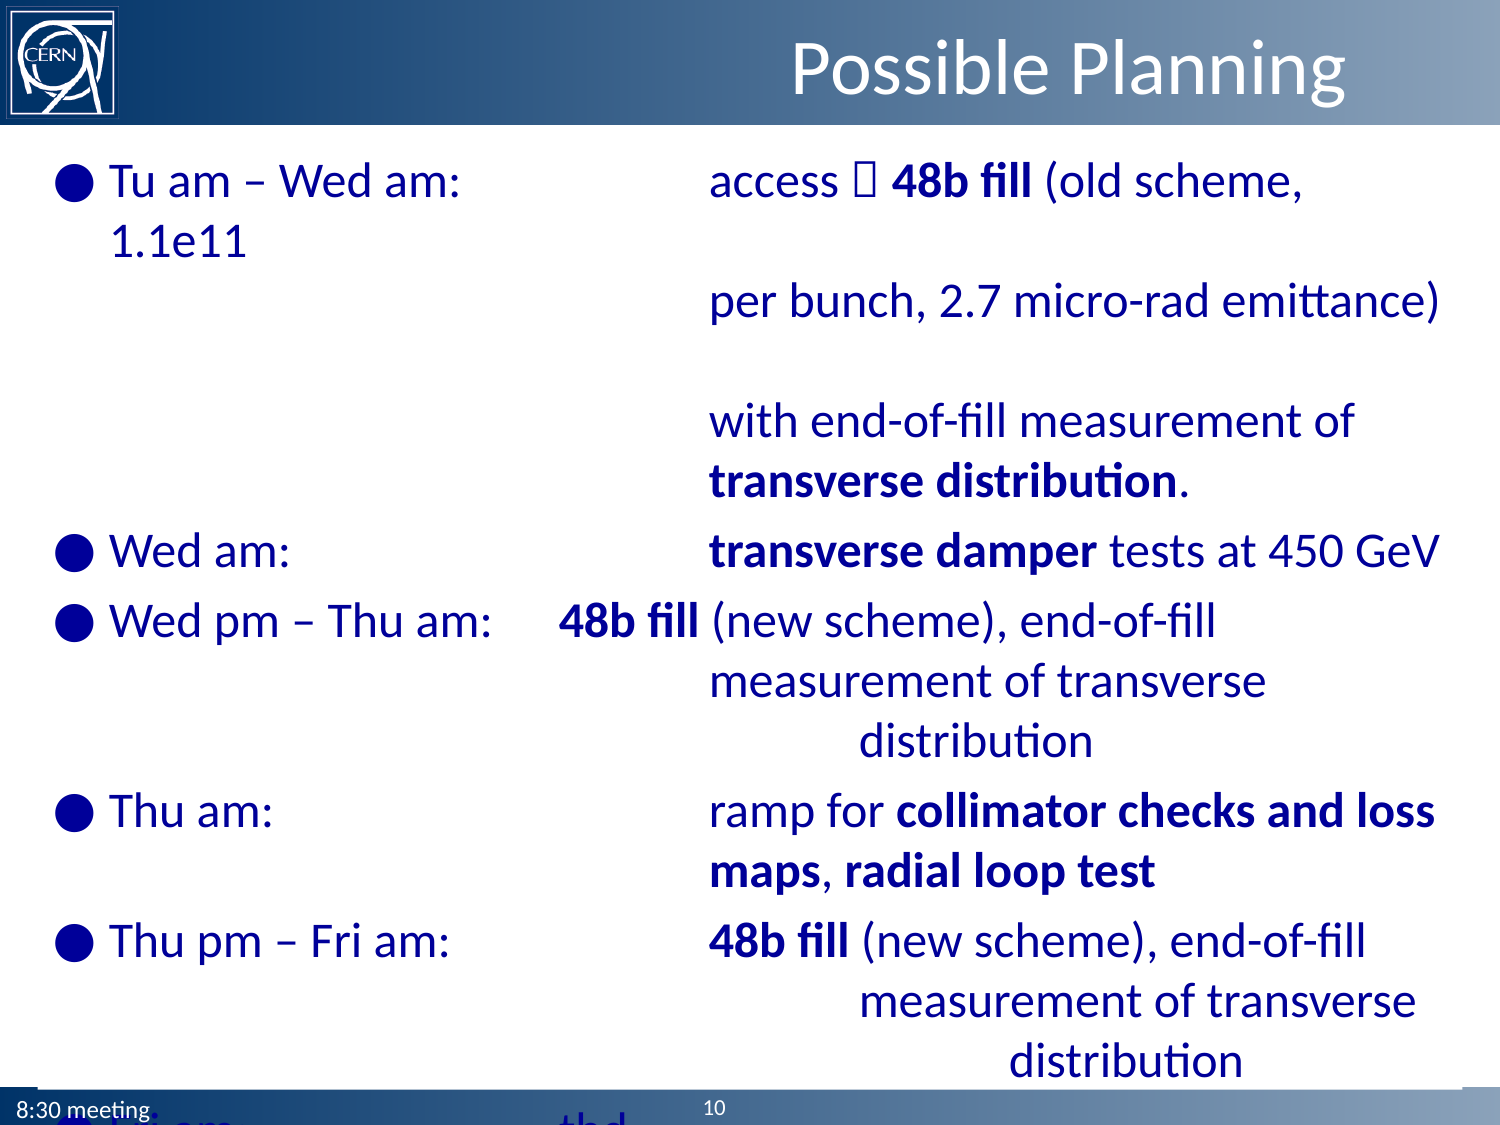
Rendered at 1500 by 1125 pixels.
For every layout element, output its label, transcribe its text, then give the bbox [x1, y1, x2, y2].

list Tu am – Wed am: access  48b fill (old scheme, 1.1e11 per bunch, 2.7 micro-rad emittance) with end-of-fill measurement of transverse distribution. Wed am: transverse damper tests at 450 GeV Wed pm – Thu am: 48b fill (new scheme), end-of-fill measurement of transverse distribution Thu am: ramp for collimator checks and loss maps, radial loop test Thu pm – Fri am: 48b fill (new scheme), end-of-fill measurement of transverse distribution Fri am: tbd [37, 139, 1463, 1090]
title Possible Planning [124, 0, 1363, 126]
footer 8:30 meeting [0, 1093, 597, 1125]
slide_number 10 [687, 1089, 876, 1125]
picture [6, 6, 119, 119]
